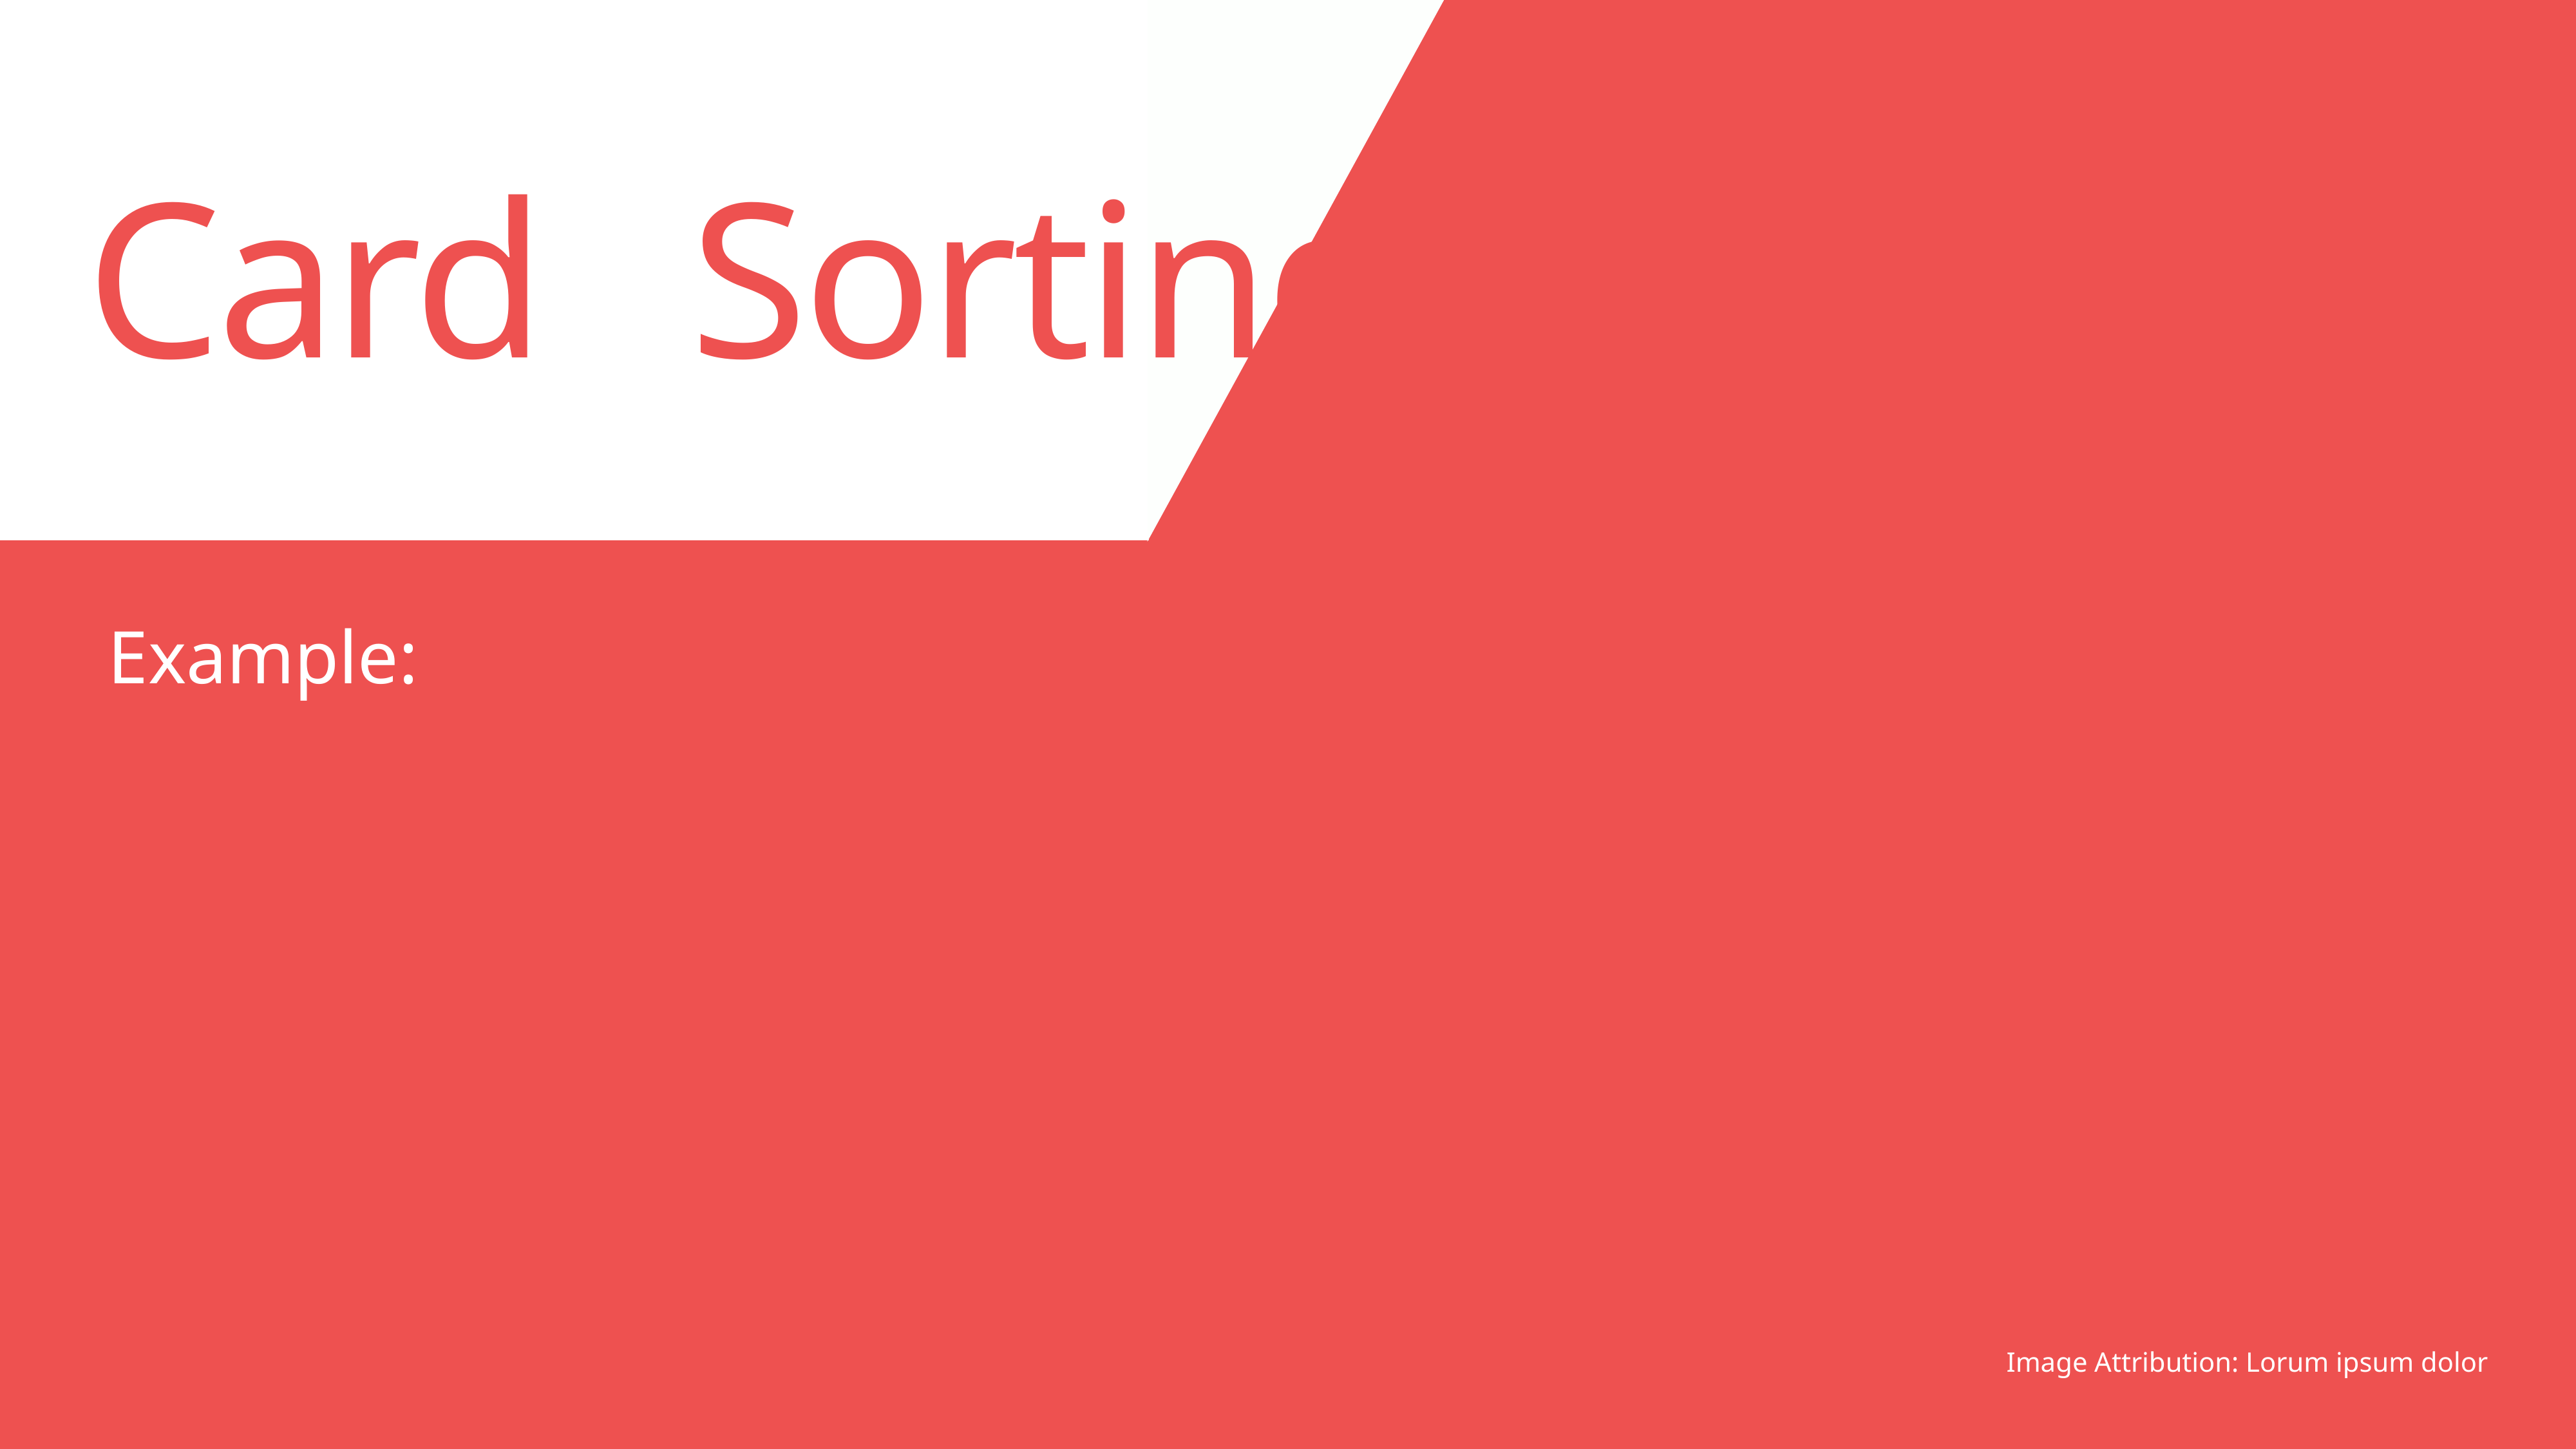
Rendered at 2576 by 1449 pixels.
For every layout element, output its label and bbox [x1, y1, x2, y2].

text_box [0, 0, 2522, 1385]
